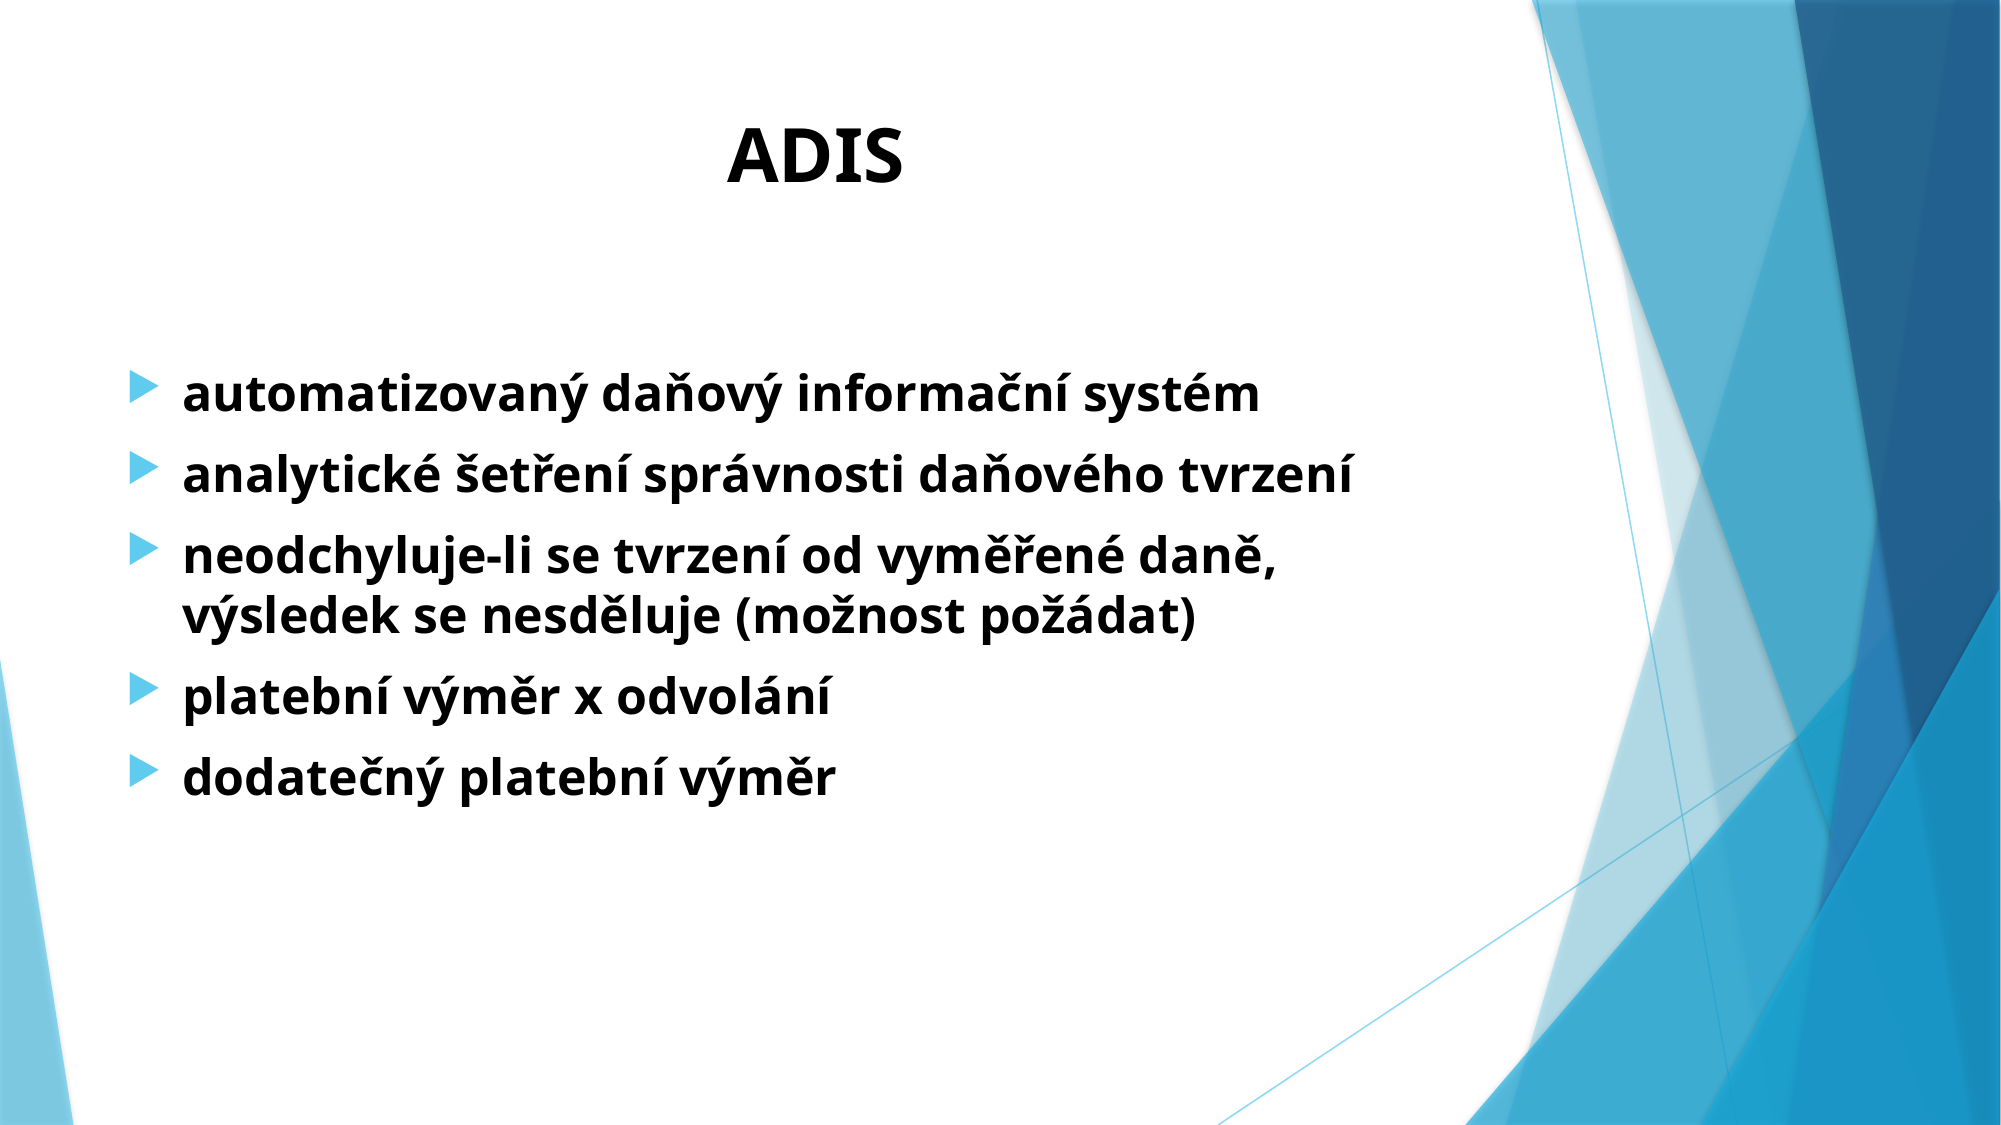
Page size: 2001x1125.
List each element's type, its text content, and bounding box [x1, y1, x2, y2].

list automatizovaný daňový informační systém analytické šetření správnosti daňového tvrzení neodchyluje-li se tvrzení od vyměřené daně, výsledek se nesděluje (možnost požádat) platební výměr x odvolání dodatečný platební výměr [111, 354, 1522, 992]
title ADIS [111, 99, 1522, 317]
